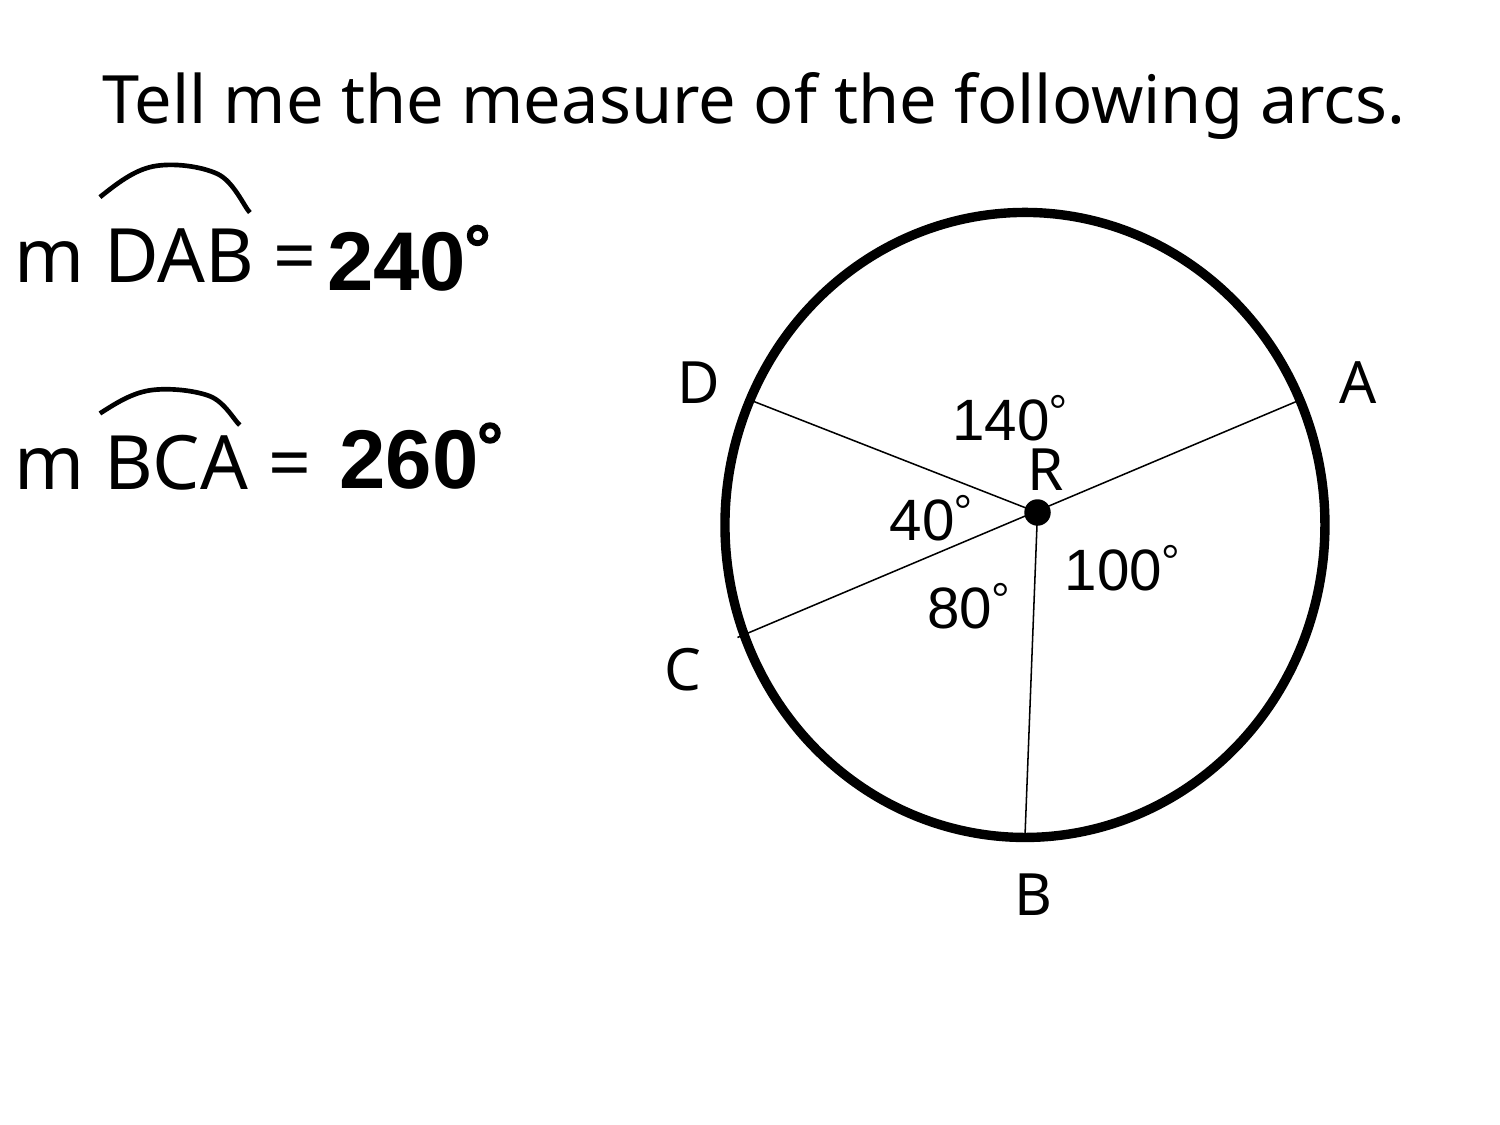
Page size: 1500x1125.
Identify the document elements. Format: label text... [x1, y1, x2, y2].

text_box R [1012, 425, 1113, 510]
text_box [110, 389, 225, 407]
text_box D [662, 337, 763, 423]
text_box Tell me the measure of the following arcs. [87, 49, 1463, 145]
text_box 80 [912, 562, 1033, 648]
text_box m BCA = [0, 407, 324, 512]
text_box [0, 162, 363, 306]
text_box 140 [937, 375, 1138, 460]
text_box C [650, 624, 750, 710]
text_box 40 [875, 474, 1075, 560]
text_box 240 [360, 200, 600, 315]
text_box 260 [324, 397, 613, 513]
text_box A [1325, 337, 1425, 423]
text_box [724, 212, 1325, 838]
text_box 100 [1050, 525, 1250, 610]
text_box B [999, 849, 1100, 935]
